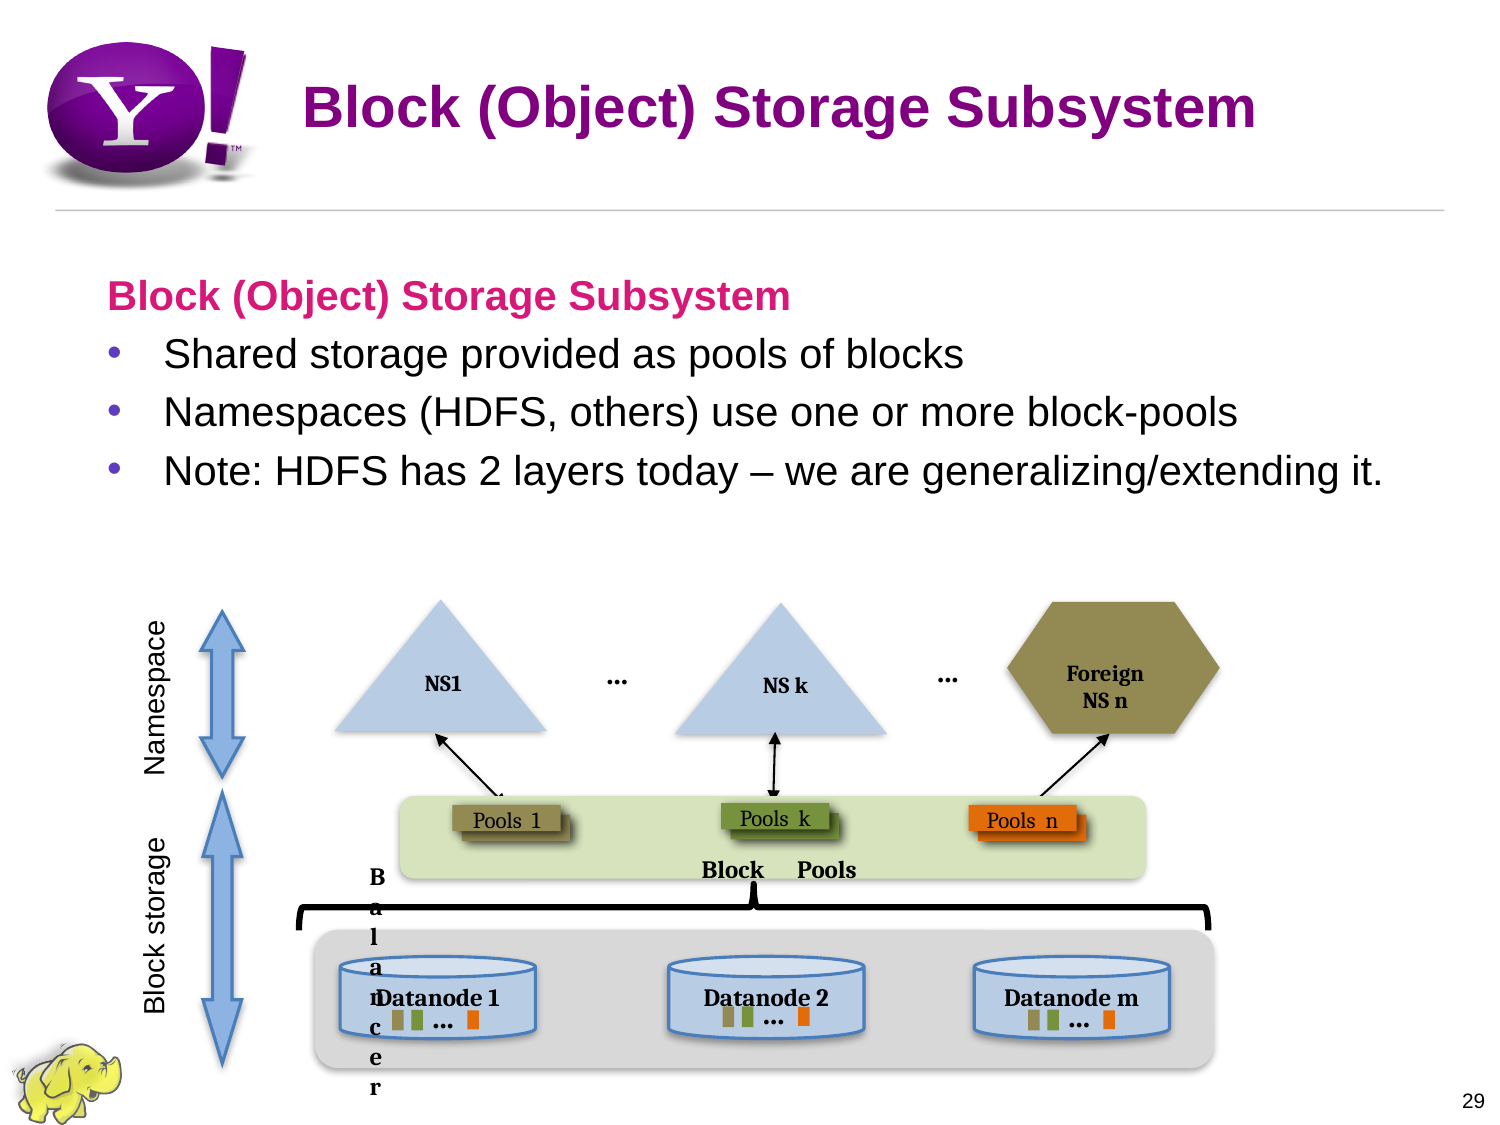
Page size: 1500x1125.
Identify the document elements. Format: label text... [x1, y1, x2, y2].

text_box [127, 792, 1215, 1107]
slide_number 29 [1187, 1080, 1500, 1125]
title Block (Object) Storage Subsystem [287, 24, 1388, 184]
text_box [127, 599, 1220, 810]
picture [0, 0, 1500, 1125]
text_box Block (Object) Storage Subsystem Shared storage provided as pools of blocks Namespaces (HDFS, others) use one or more block-pools Note: HDFS has 2 layers today – we are generalizing/extending it. [92, 261, 1452, 425]
